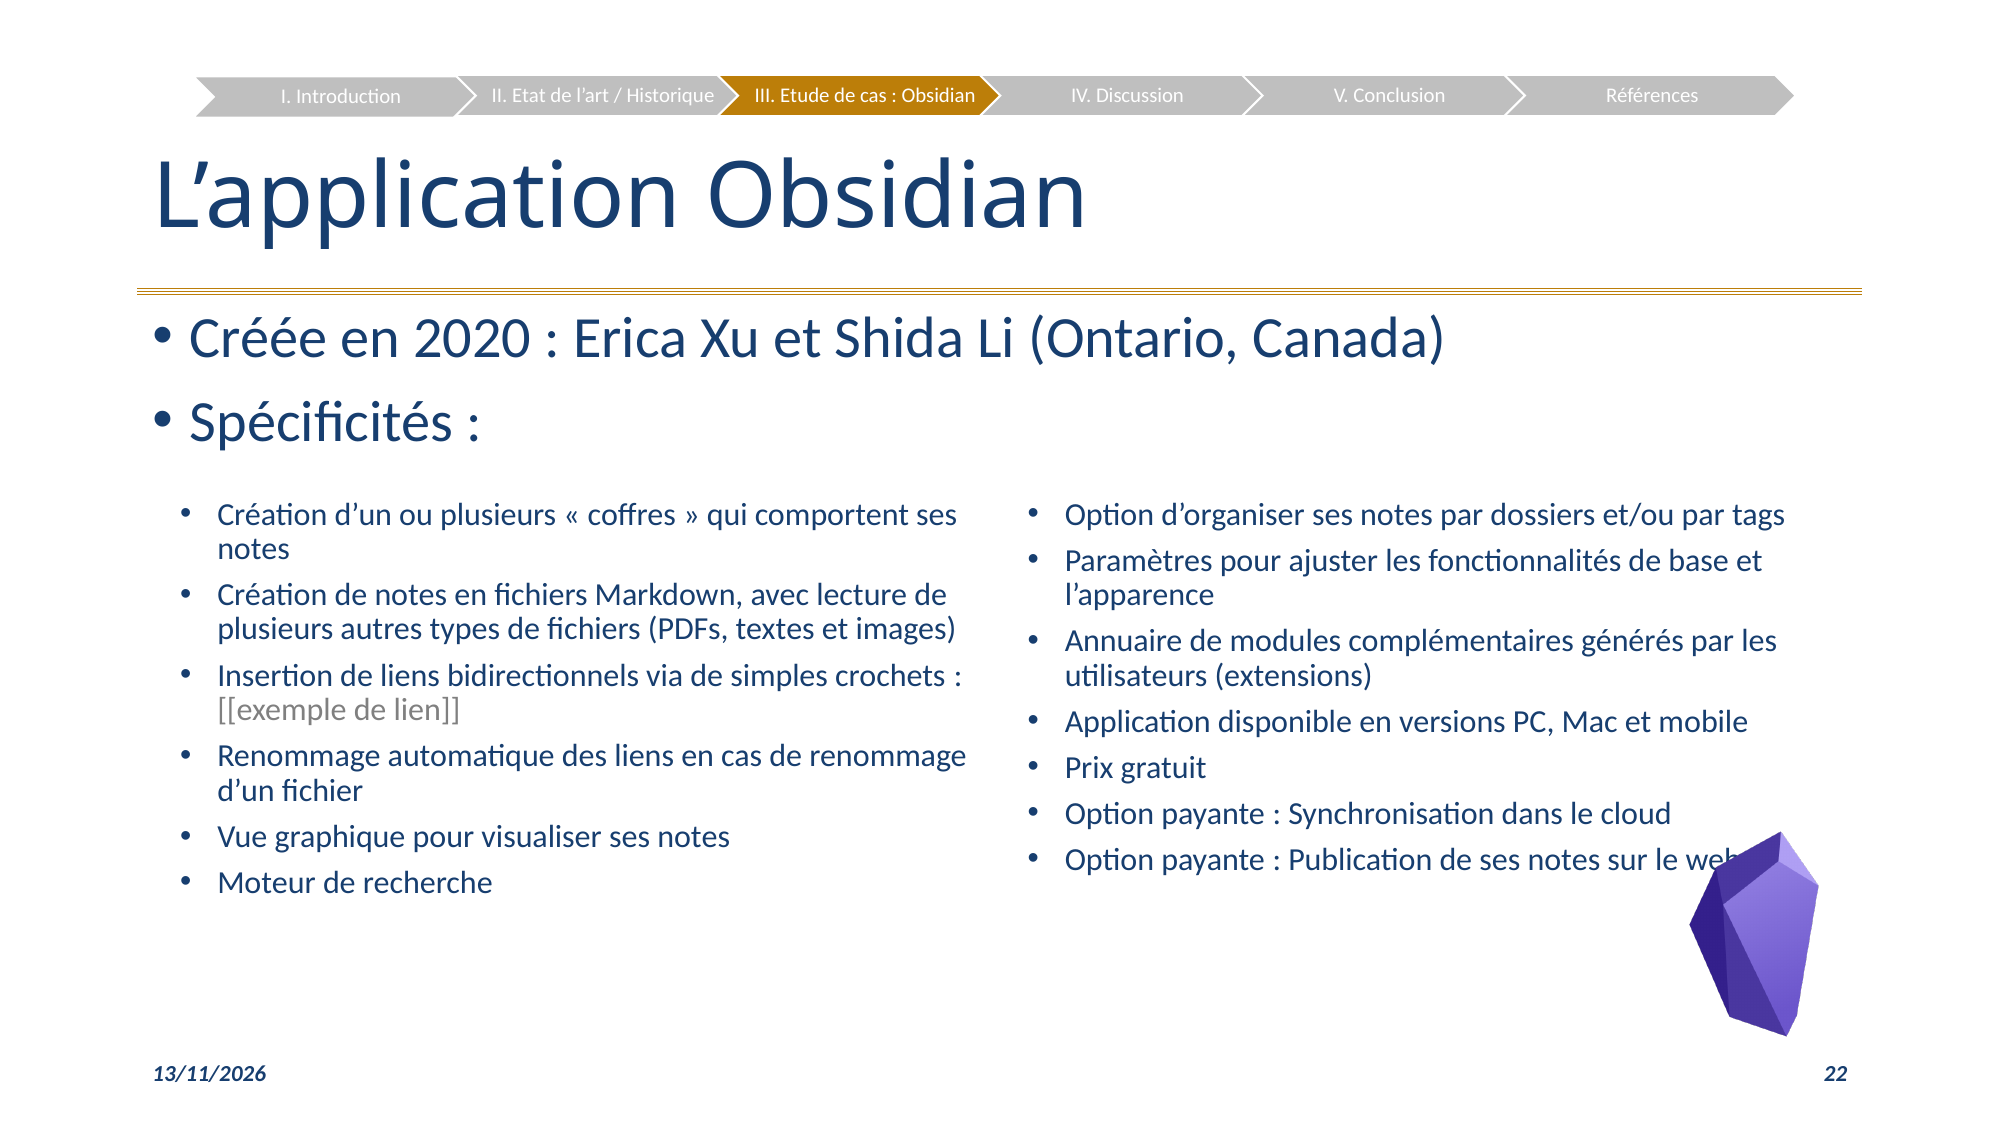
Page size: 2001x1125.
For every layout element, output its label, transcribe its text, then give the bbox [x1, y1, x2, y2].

title L’application Obsidian [137, 111, 1890, 283]
slide_number 22 [1715, 1043, 1863, 1103]
picture [1644, 824, 1863, 1043]
text_box Création d’un ou plusieurs « coffres » qui comportent ses notes Création de notes en fichiers Markdown, avec lecture de plusieurs autres types de fichiers (PDFs, textes et images) Insertion de liens bidirectionnels via de simples crochets : [[exemple de lien]] Renommage automatique des liens en cas de renommage d’un fichier Vue graphique pour visualiser ses notes Moteur de recherche Option d’organiser ses notes par dossiers et/ou par tags Paramètres pour ajuster les fonctionnalités de base et l’apparence Annuaire de modules complémentaires générés par les utilisateurs (extensions) Application disponible en versions PC, Mac et mobile Prix gratuit Option payante : Synchronisation dans le cloud Option payante : Publication de ses notes sur le web [164, 489, 1890, 914]
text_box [193, 68, 1798, 139]
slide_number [137, 1042, 334, 1103]
list Créée en 2020 : Erica Xu et Shida Li (Ontario, Canada) Spécificités : [137, 299, 1863, 1014]
